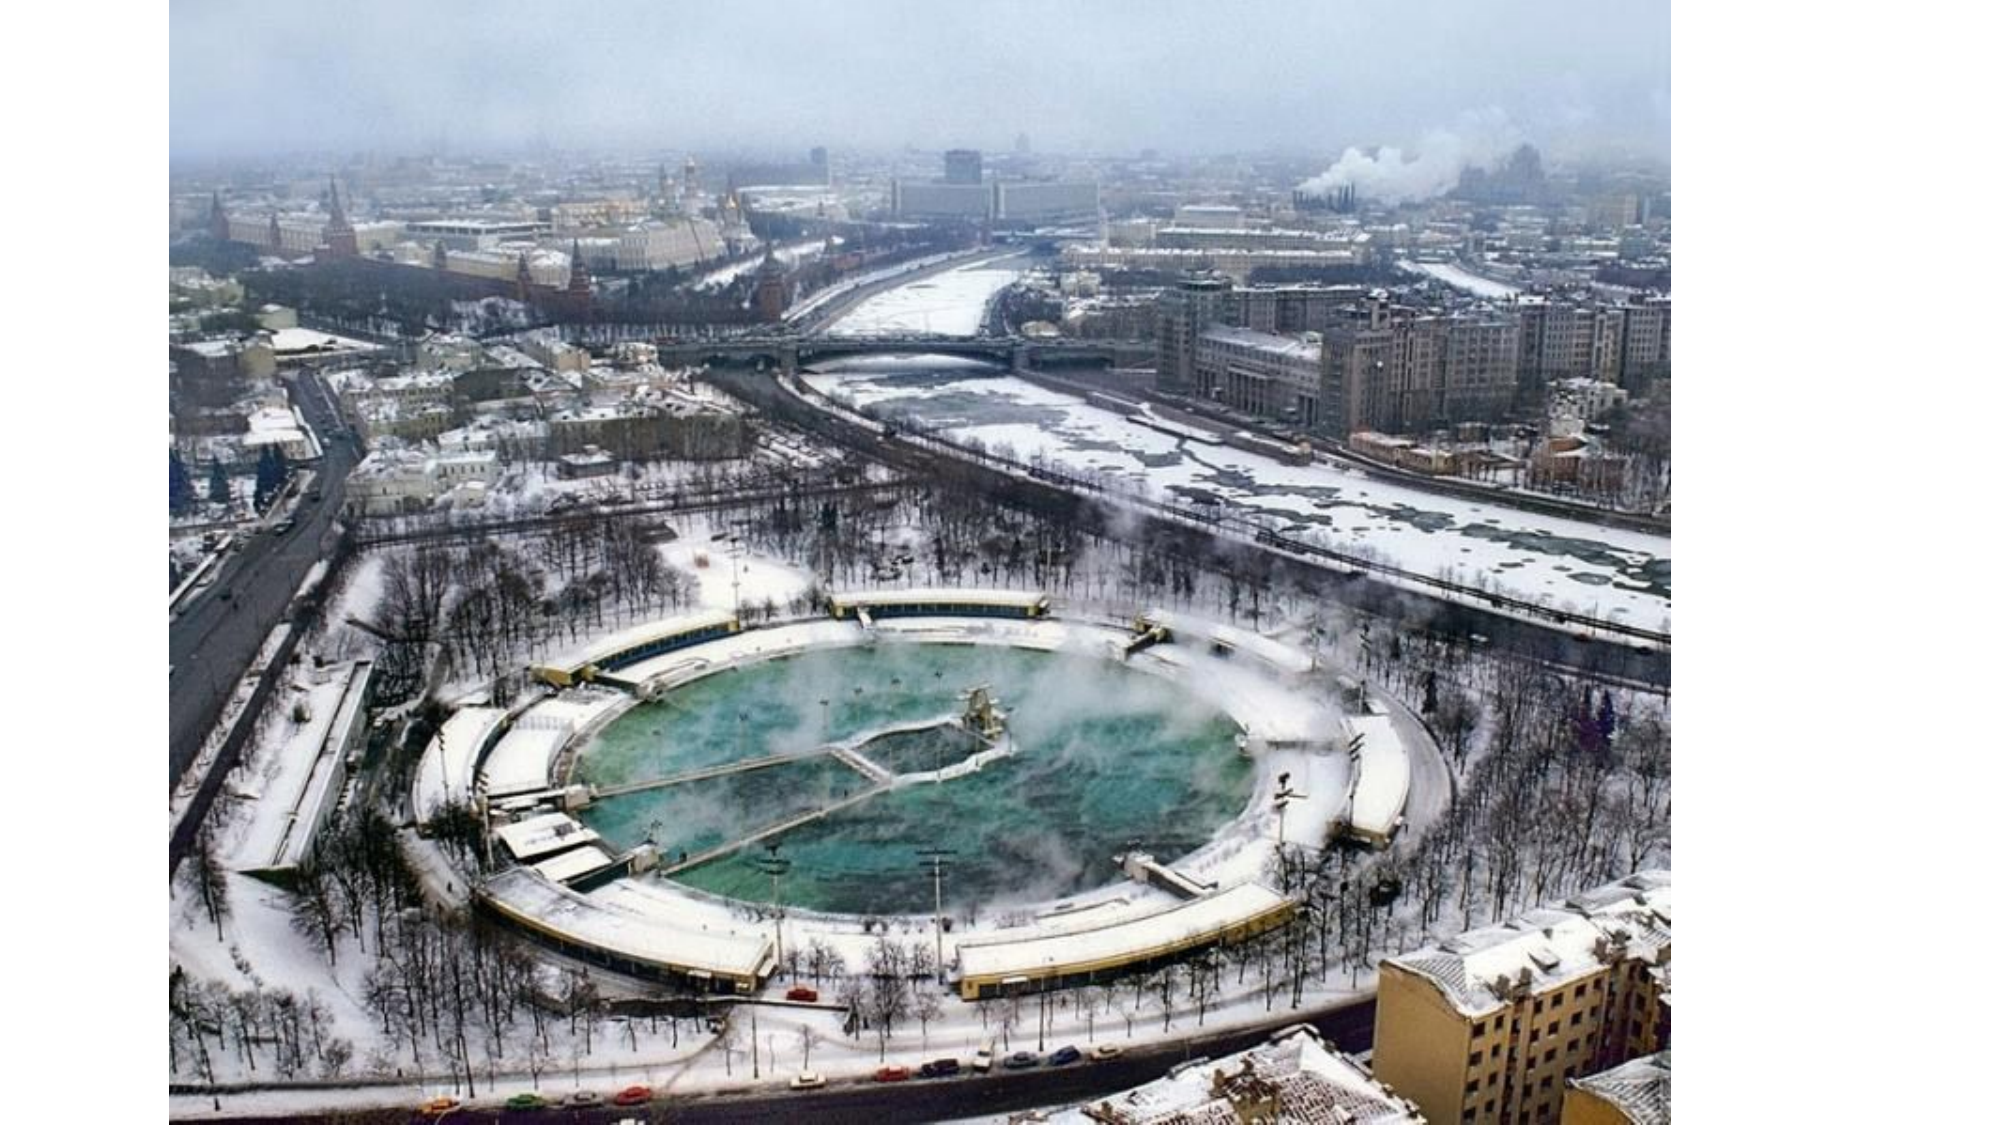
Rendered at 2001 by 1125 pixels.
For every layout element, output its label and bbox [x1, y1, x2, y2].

picture [169, 0, 1671, 1125]
